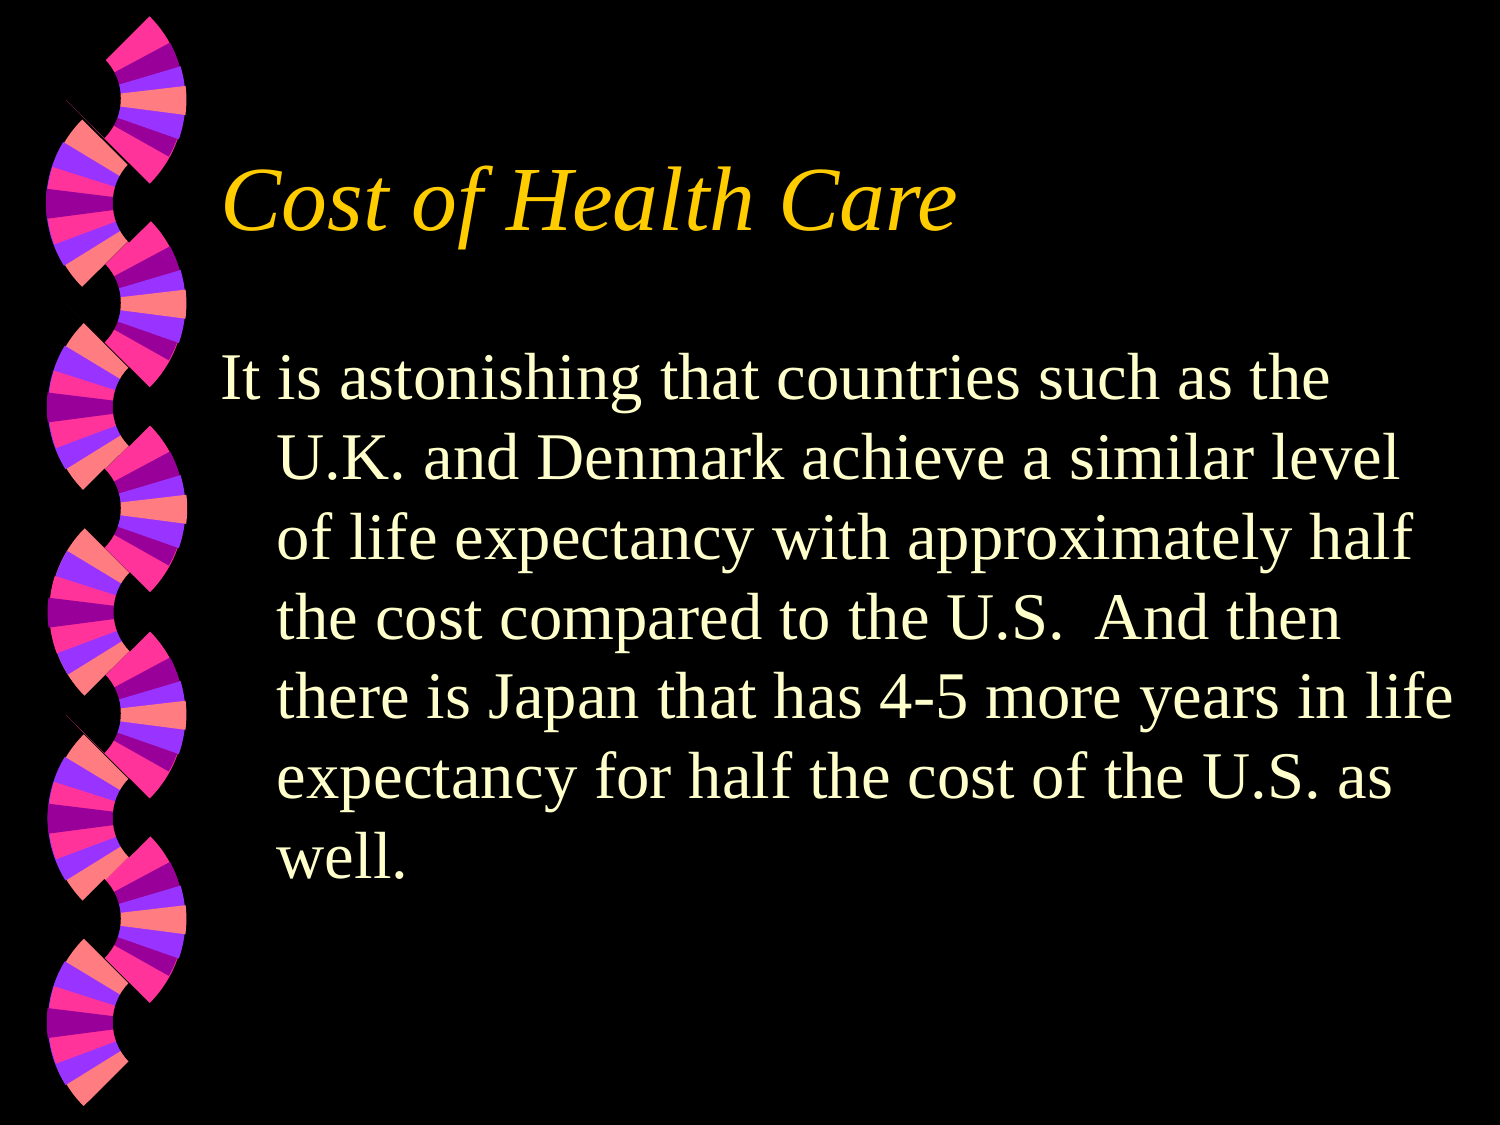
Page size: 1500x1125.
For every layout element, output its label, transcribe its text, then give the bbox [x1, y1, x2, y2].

list It is astonishing that countries such as the U.K. and Denmark achieve a similar level of life expectancy with approximately half the cost compared to the U.S. And then there is Japan that has 4-5 more years in life expectancy for half the cost of the U.S. as well. [205, 324, 1481, 1001]
title Cost of Health Care [205, 99, 1481, 288]
